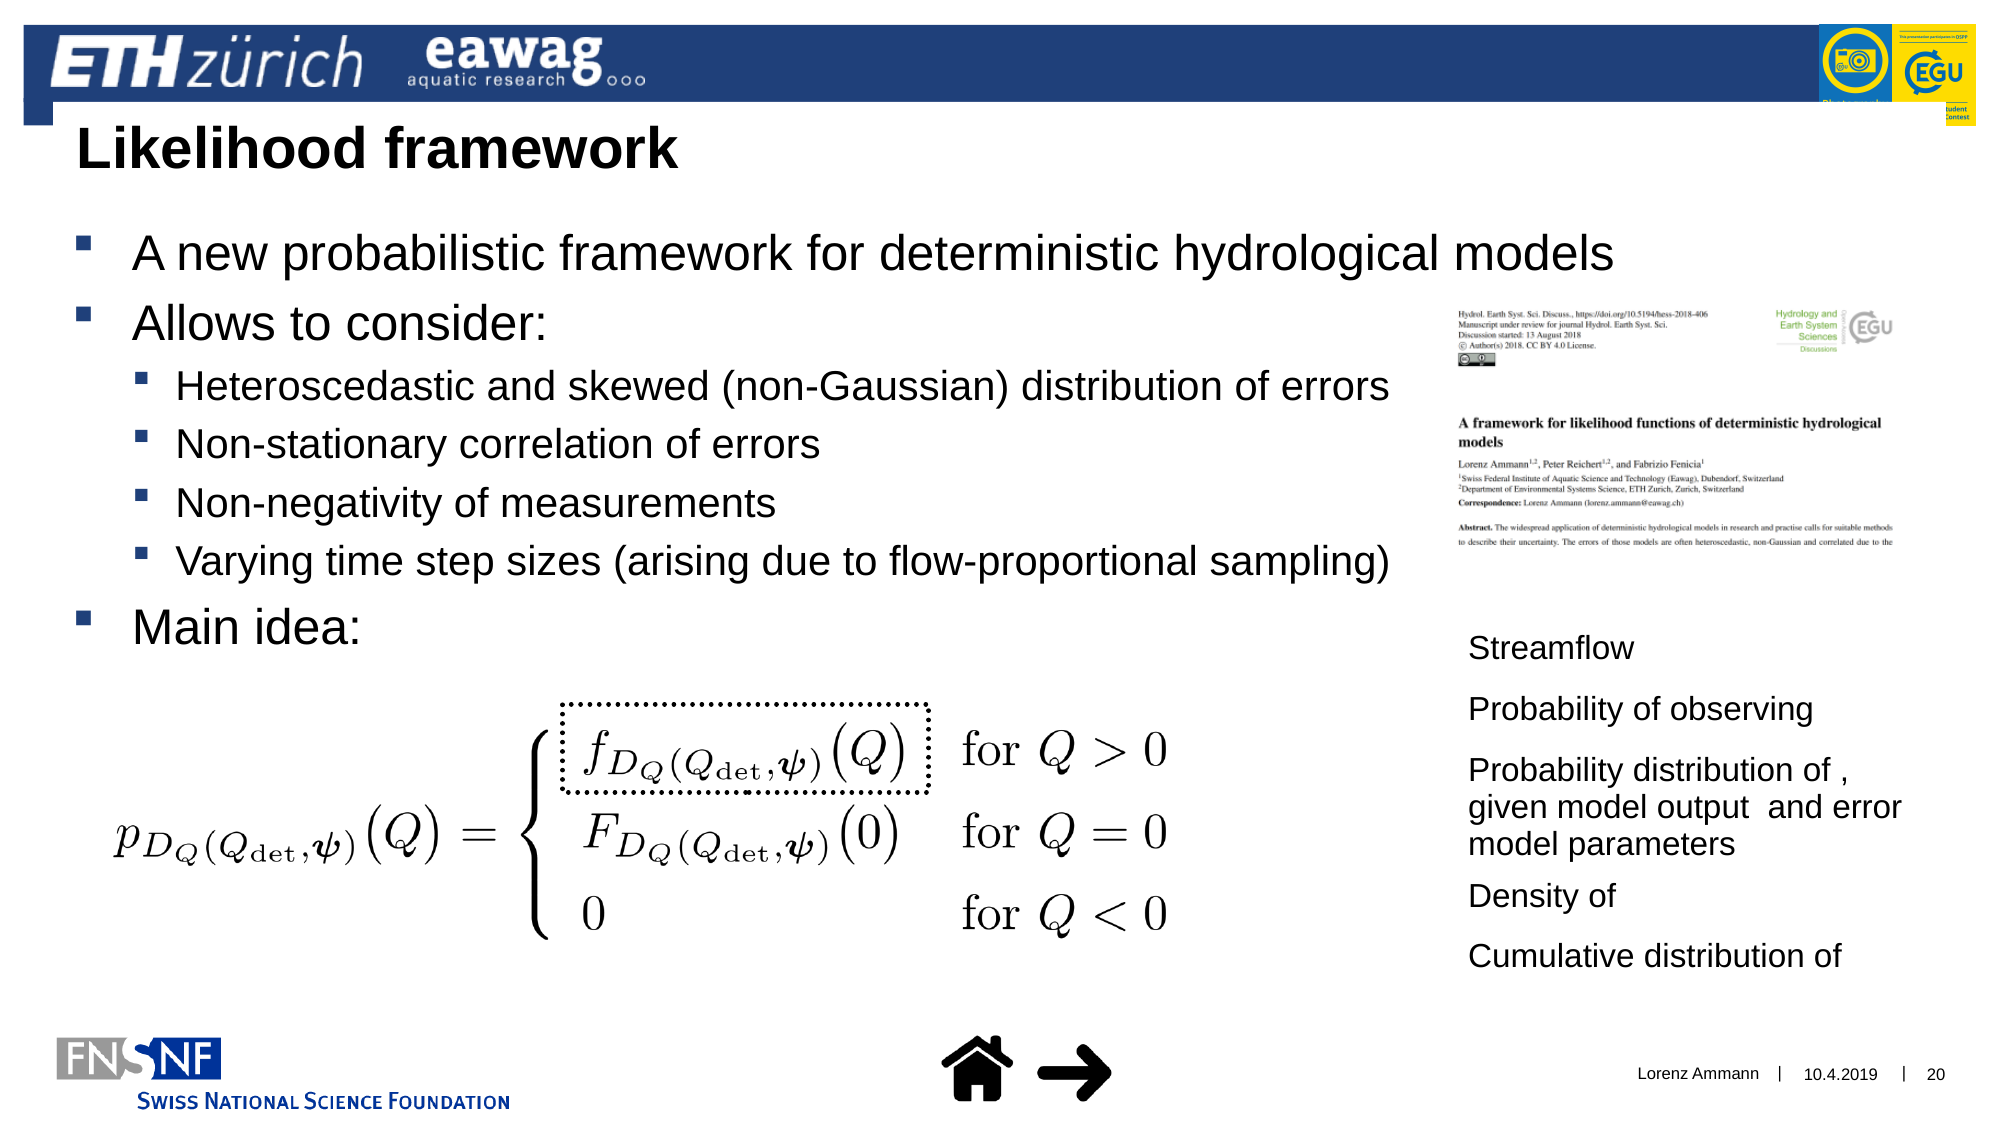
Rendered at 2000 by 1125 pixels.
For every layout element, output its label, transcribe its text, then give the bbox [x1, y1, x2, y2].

picture [1819, 24, 1976, 126]
list A new probabilistic framework for deterministic hydrological models Allows to consider: Heteroscedastic and skewed (non-Gaussian) distribution of errors Non-stationary correlation of errors Non-negativity of measurements Varying time step sizes (arising due to flow-proportional sampling) Main idea: [49, 219, 1943, 911]
footer Lorenz Ammann [1123, 1034, 1760, 1111]
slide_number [1790, 1034, 1892, 1112]
picture [408, 37, 645, 89]
slide_number 20 [1906, 1034, 1966, 1112]
picture [113, 722, 1166, 940]
picture [1452, 302, 1894, 550]
picture [52, 1033, 514, 1111]
picture [906, 1028, 1118, 1117]
title Likelihood framework [53, 101, 1946, 262]
